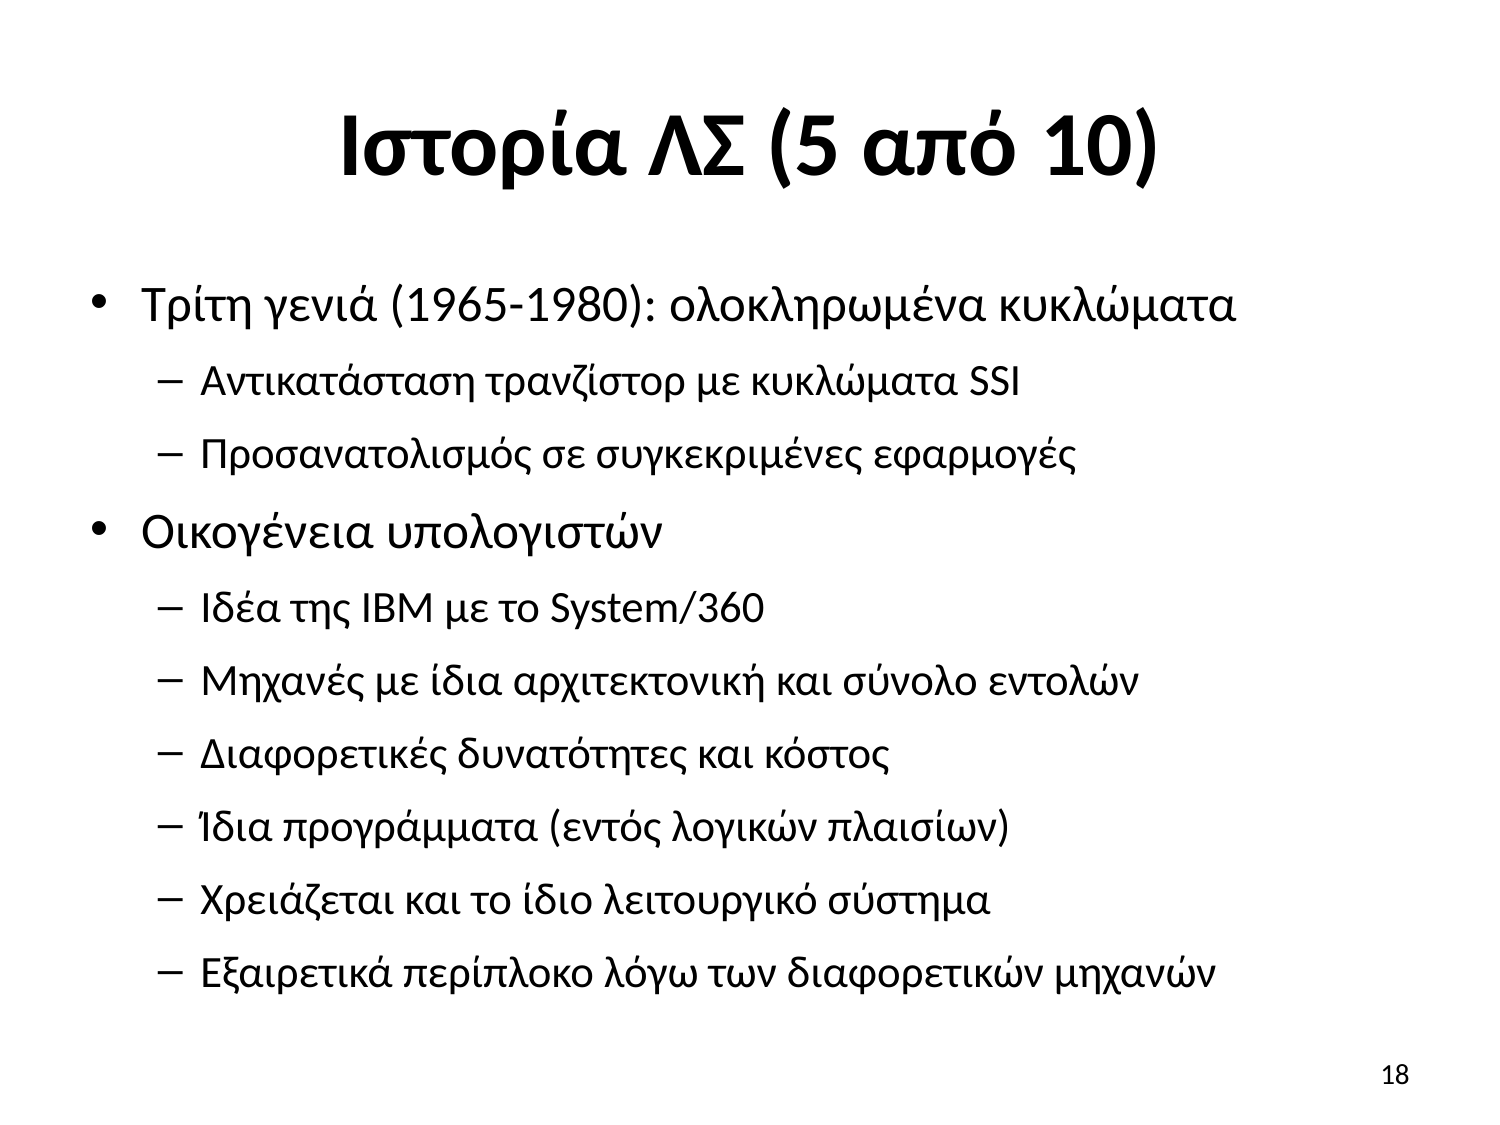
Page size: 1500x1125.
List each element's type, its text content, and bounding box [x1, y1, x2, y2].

slide_number 18 [1074, 1042, 1425, 1103]
list Τρίτη γενιά (1965-1980): ολοκληρωμένα κυκλώματα Αντικατάσταση τρανζίστορ με κυκλώματα SSI Προσανατολισμός σε συγκεκριμένες εφαρμογές Οικογένεια υπολογιστών Ιδέα της IBM με το System/360 Μηχανές με ίδια αρχιτεκτονική και σύνολο εντολών Διαφορετικές δυνατότητες και κόστος Ίδια προγράμματα (εντός λογικών πλαισίων) Χρειάζεται και το ίδιο λειτουργικό σύστημα Εξαιρετικά περίπλοκο λόγω των διαφορετικών μηχανών [75, 262, 1425, 1005]
title Ιστορία ΛΣ (5 από 10) [75, 45, 1425, 233]
